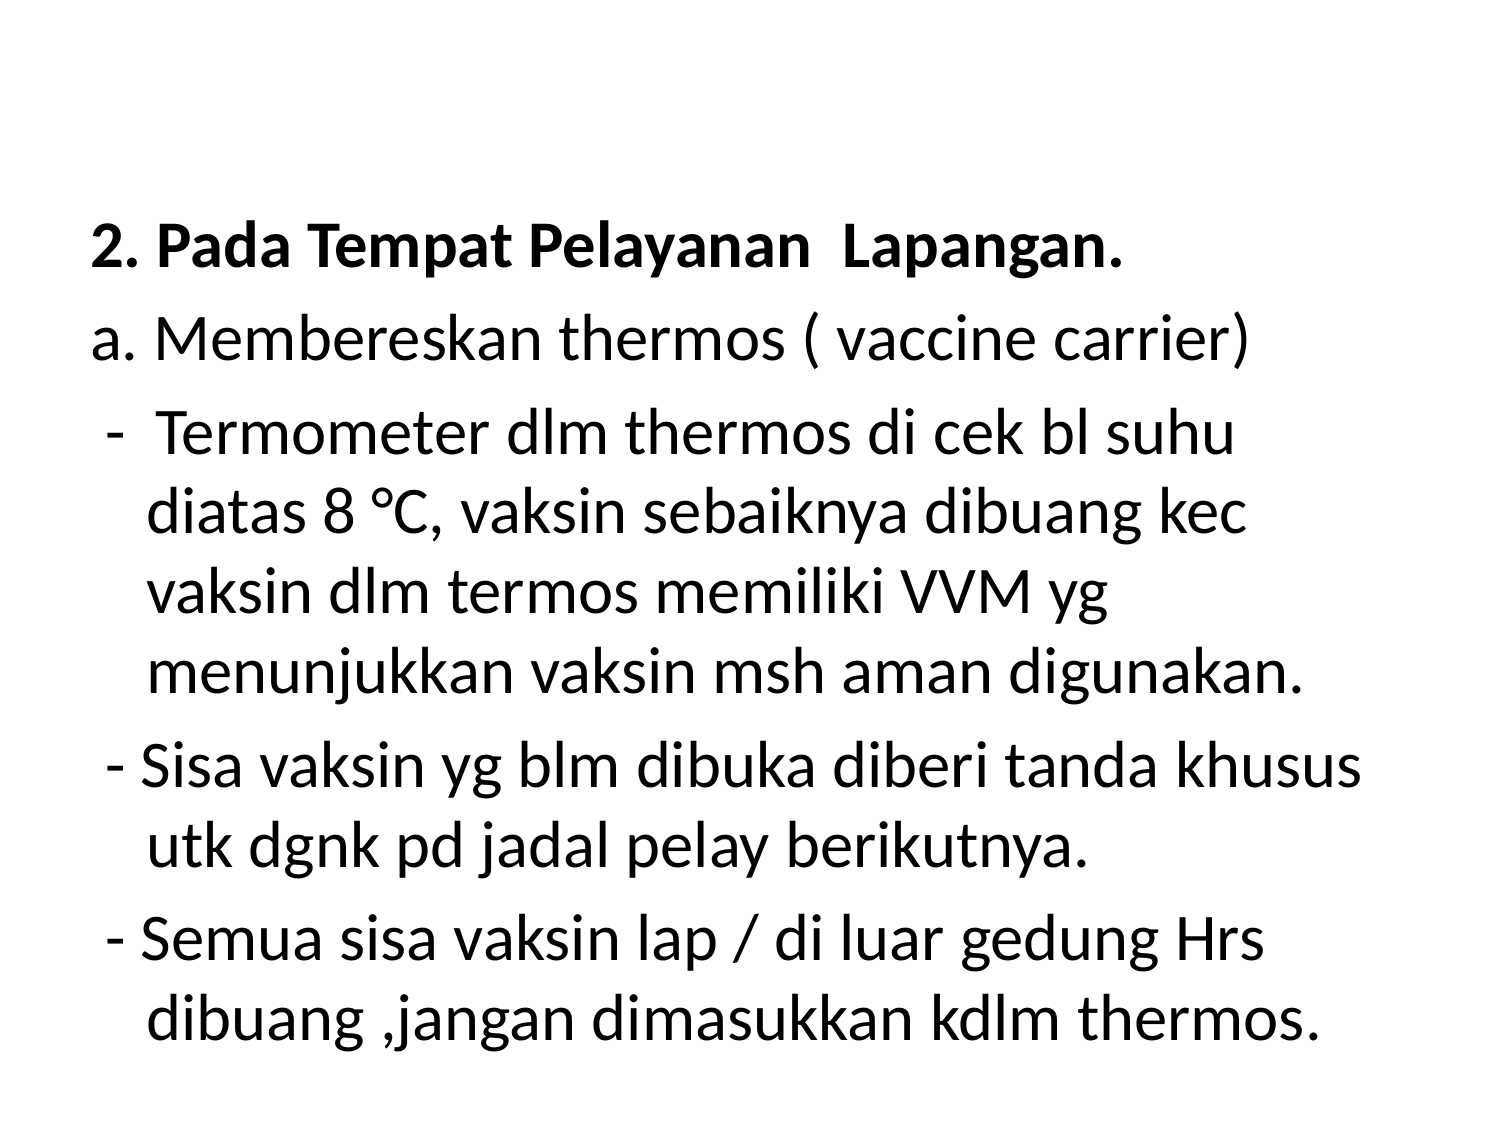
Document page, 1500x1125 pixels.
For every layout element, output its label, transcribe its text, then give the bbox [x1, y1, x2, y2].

list 2. Pada Tempat Pelayanan Lapangan. a. Membereskan thermos ( vaccine carrier) - Termometer dlm thermos di cek bl suhu diatas 8 °C, vaksin sebaiknya dibuang kec vaksin dlm termos memiliki VVM yg menunjukkan vaksin msh aman digunakan. - Sisa vaksin yg blm dibuka diberi tanda khusus utk dgnk pd jadal pelay berikutnya. - Semua sisa vaksin lap / di luar gedung Hrs dibuang ,jangan dimasukkan kdlm thermos. [75, 99, 1425, 1005]
